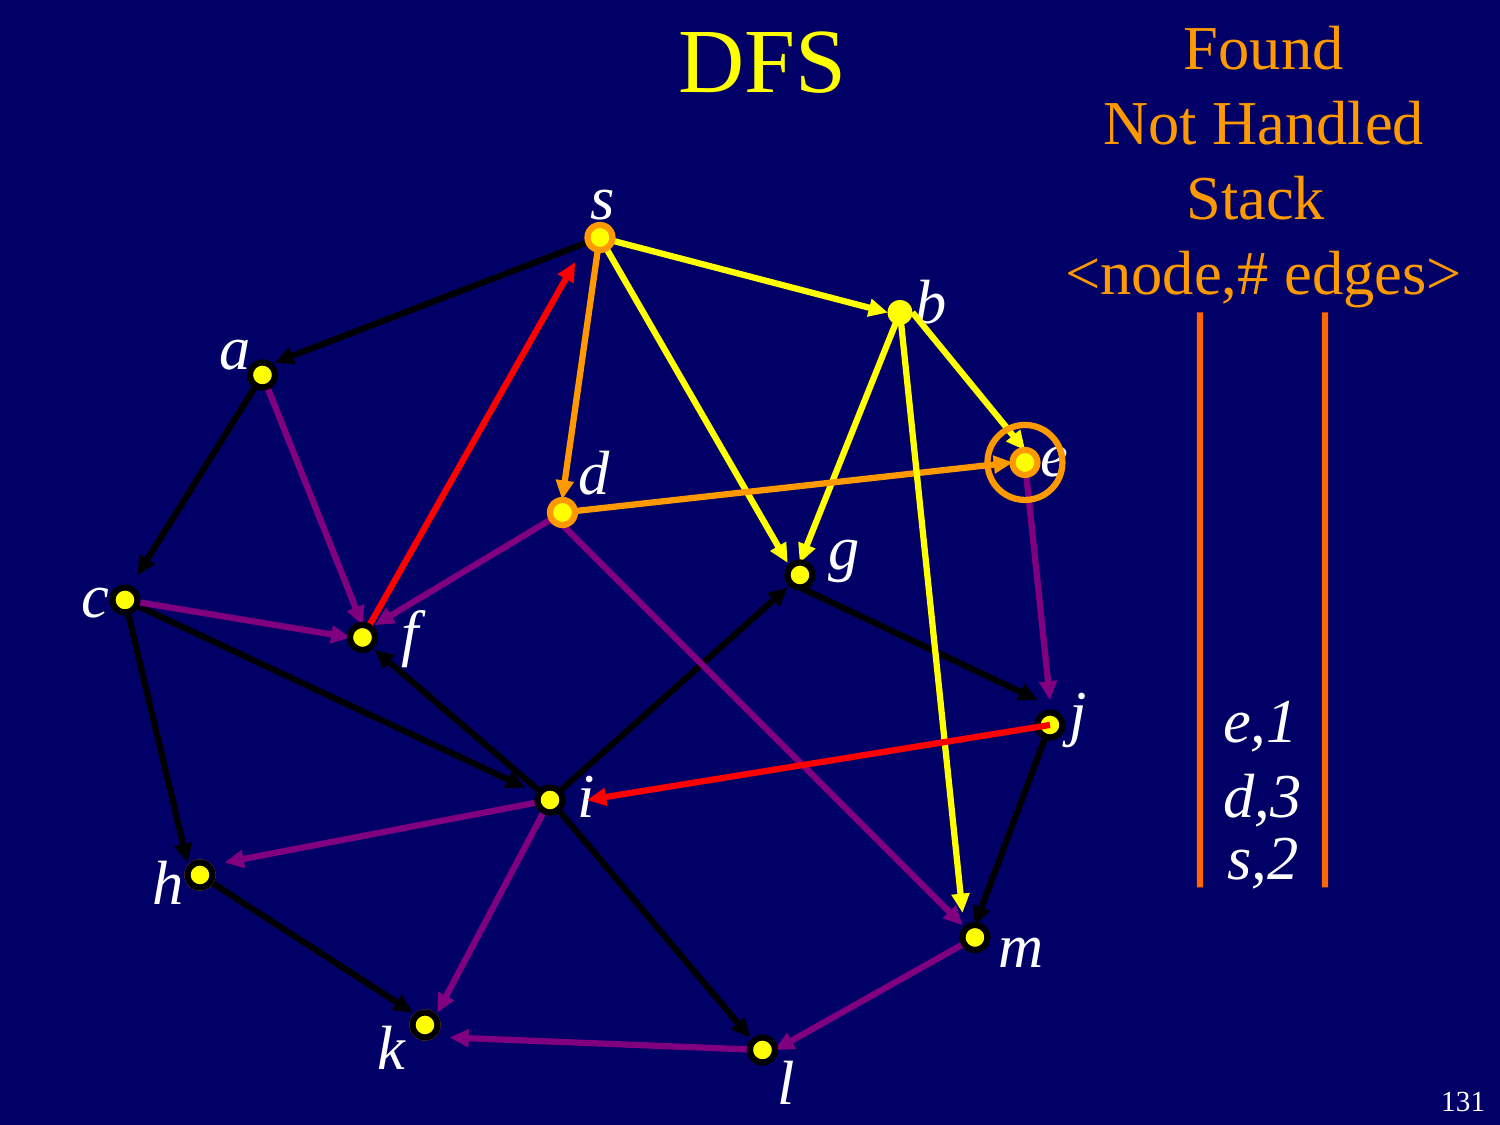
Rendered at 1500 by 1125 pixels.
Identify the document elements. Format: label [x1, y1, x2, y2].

text_box [67, 149, 1102, 1125]
title [125, 0, 1050, 150]
text_box [1050, 0, 1478, 888]
text_box [1208, 672, 1317, 900]
